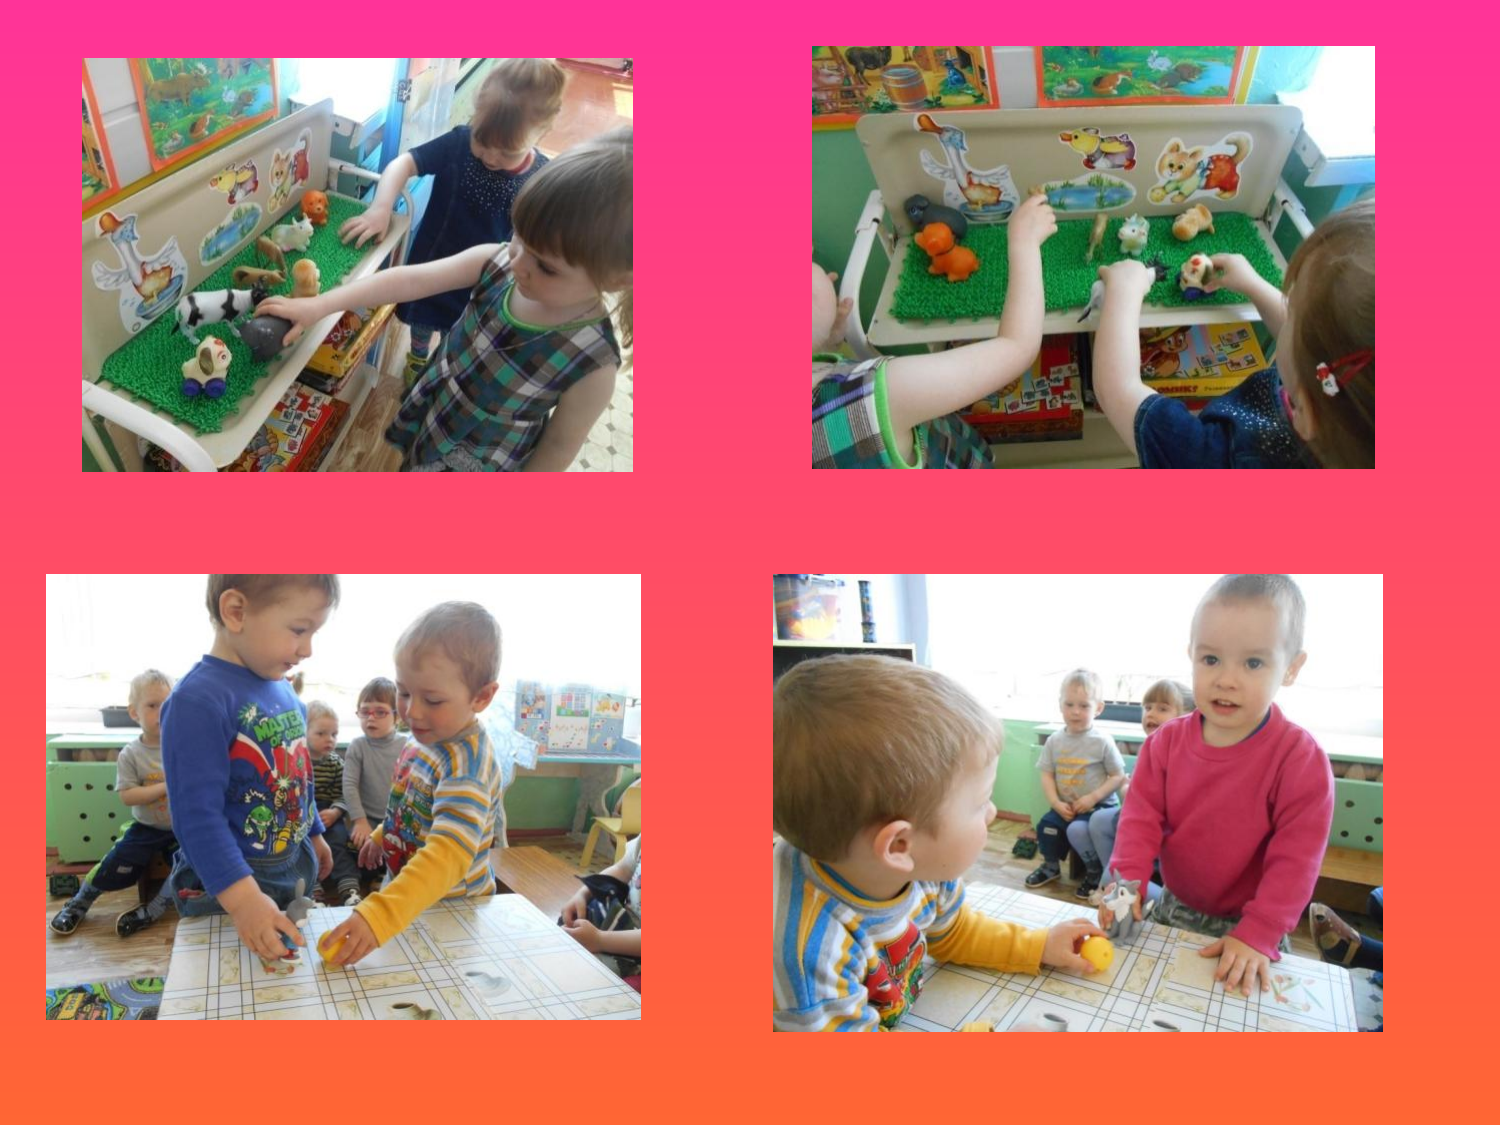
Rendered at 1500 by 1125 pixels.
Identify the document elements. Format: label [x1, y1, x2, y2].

list [812, 46, 1376, 469]
list [81, 58, 634, 472]
picture [46, 573, 641, 1020]
picture [773, 573, 1384, 1032]
